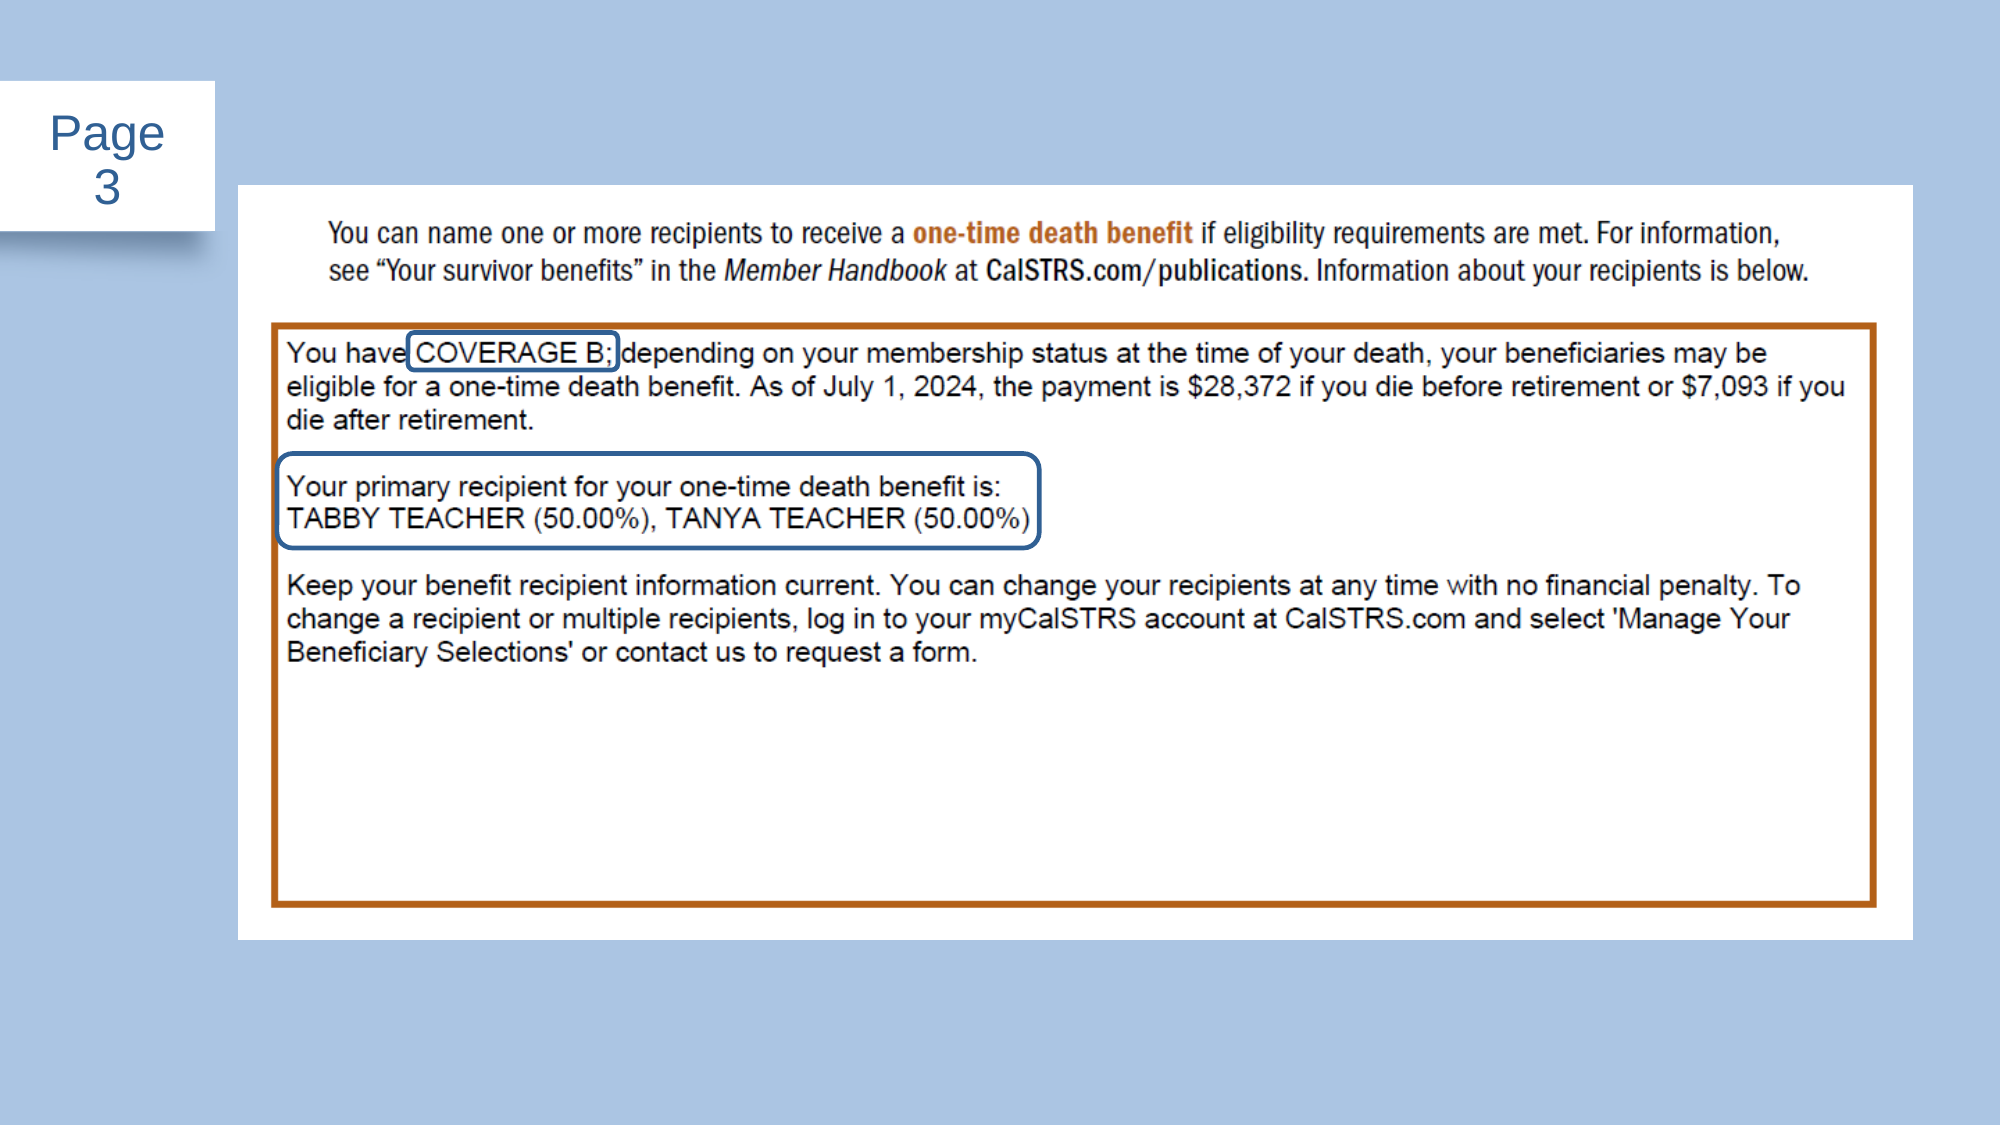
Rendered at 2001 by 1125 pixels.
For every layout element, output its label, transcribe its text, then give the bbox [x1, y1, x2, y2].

title Page 3 [0, 104, 215, 223]
picture [238, 185, 1913, 940]
